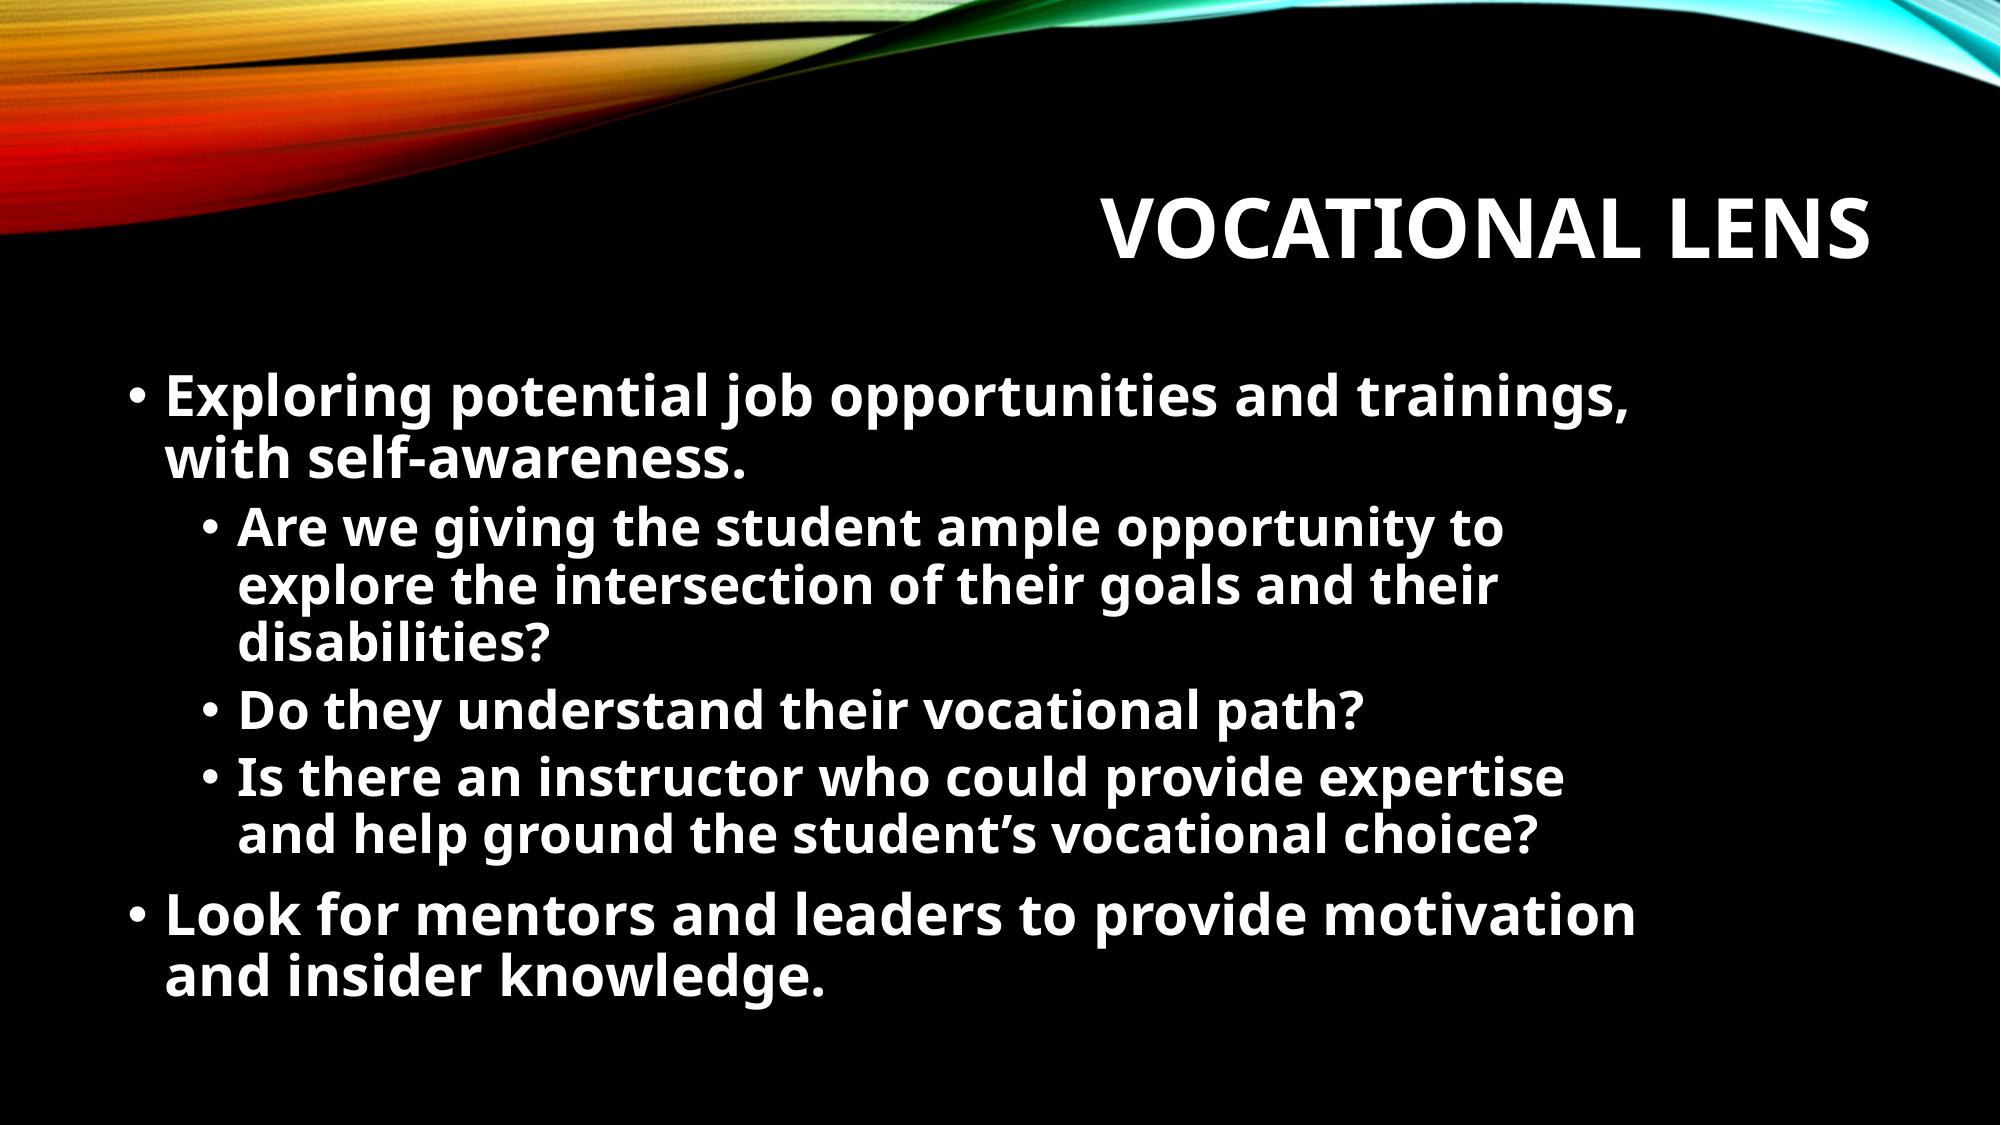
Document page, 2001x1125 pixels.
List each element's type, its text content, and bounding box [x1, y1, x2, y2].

picture [0, 0, 2000, 237]
list Exploring potential job opportunities and trainings, with self-awareness. Are we giving the student ample opportunity to explore the intersection of their goals and their disabilities? Do they understand their vocational path? Is there an instructor who could provide expertise and help ground the student’s vocational choice? Look for mentors and leaders to provide motivation and insider knowledge. [112, 360, 1679, 1021]
title Vocational Lens [474, 125, 1888, 338]
